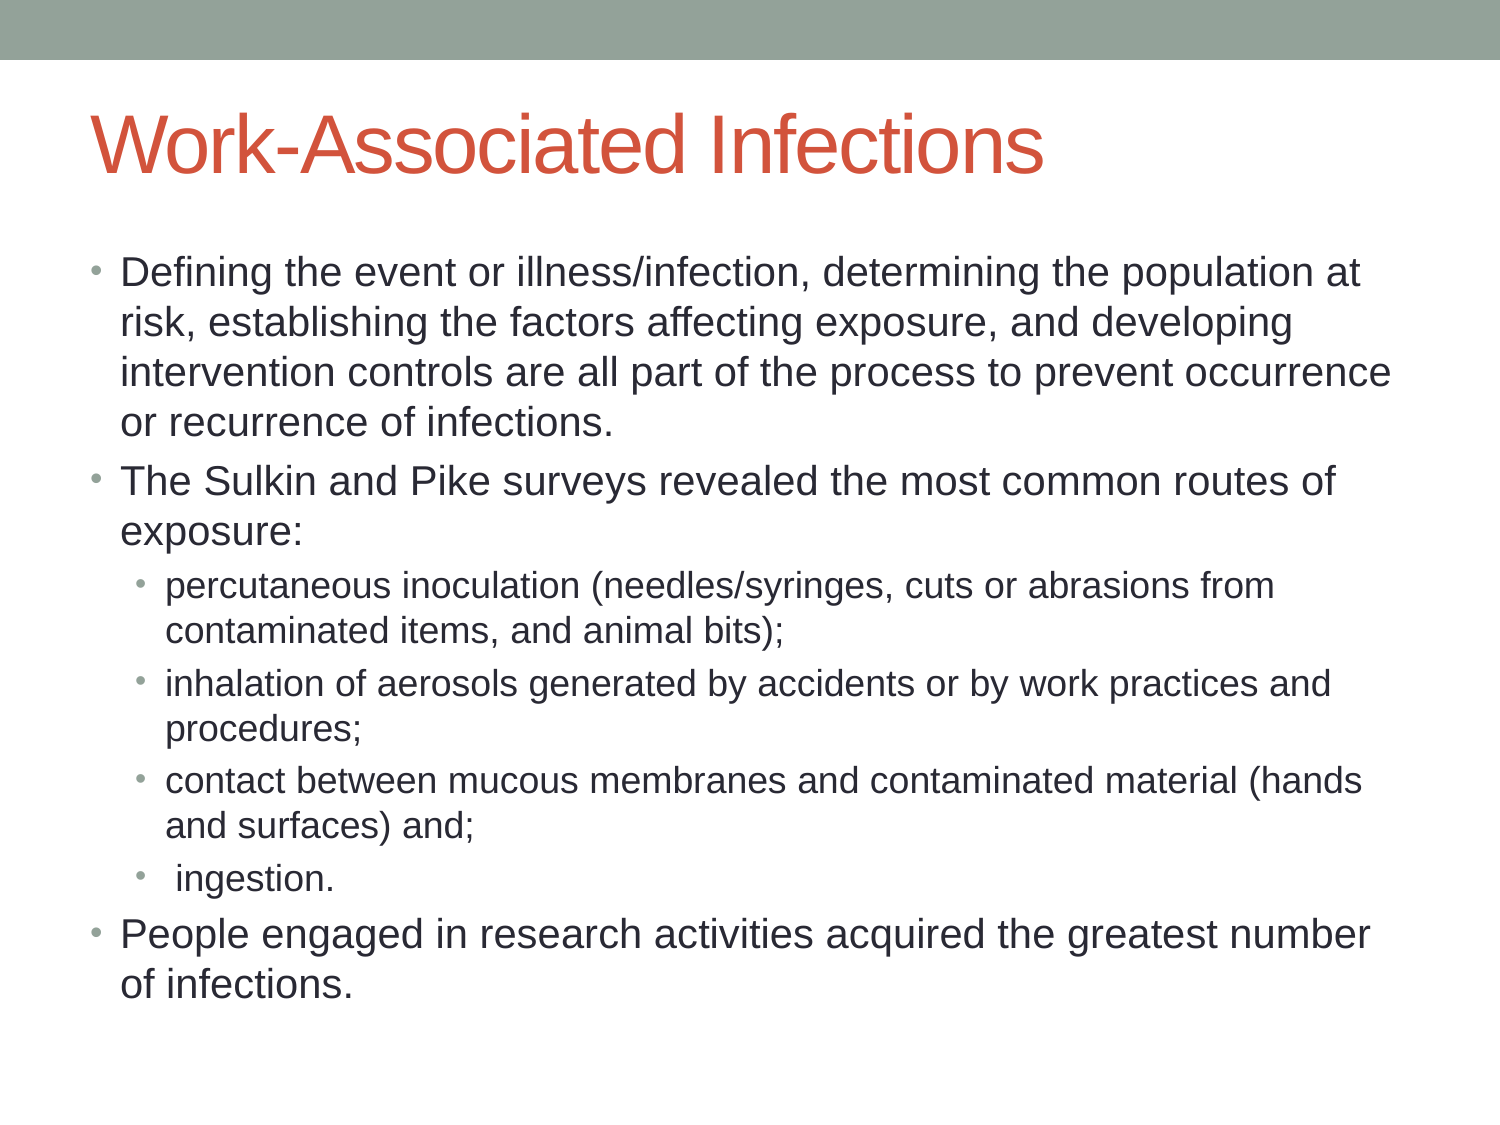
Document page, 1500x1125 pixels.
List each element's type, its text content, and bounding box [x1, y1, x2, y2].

list Defining the event or illness/infection, determining the population at risk, establishing the factors affecting exposure, and developing intervention controls are all part of the process to prevent occurrence or recurrence of infections. The Sulkin and Pike surveys revealed the most common routes of exposure: percutaneous inoculation (needles/syringes, cuts or abrasions from contaminated items, and animal bits); inhalation of aerosols generated by accidents or by work practices and procedures; contact between mucous membranes and contaminated material (hands and surfaces) and; ingestion. People engaged in research activities acquired the greatest number of infections. [75, 237, 1425, 1000]
title Work-Associated Infections [75, 62, 1425, 218]
